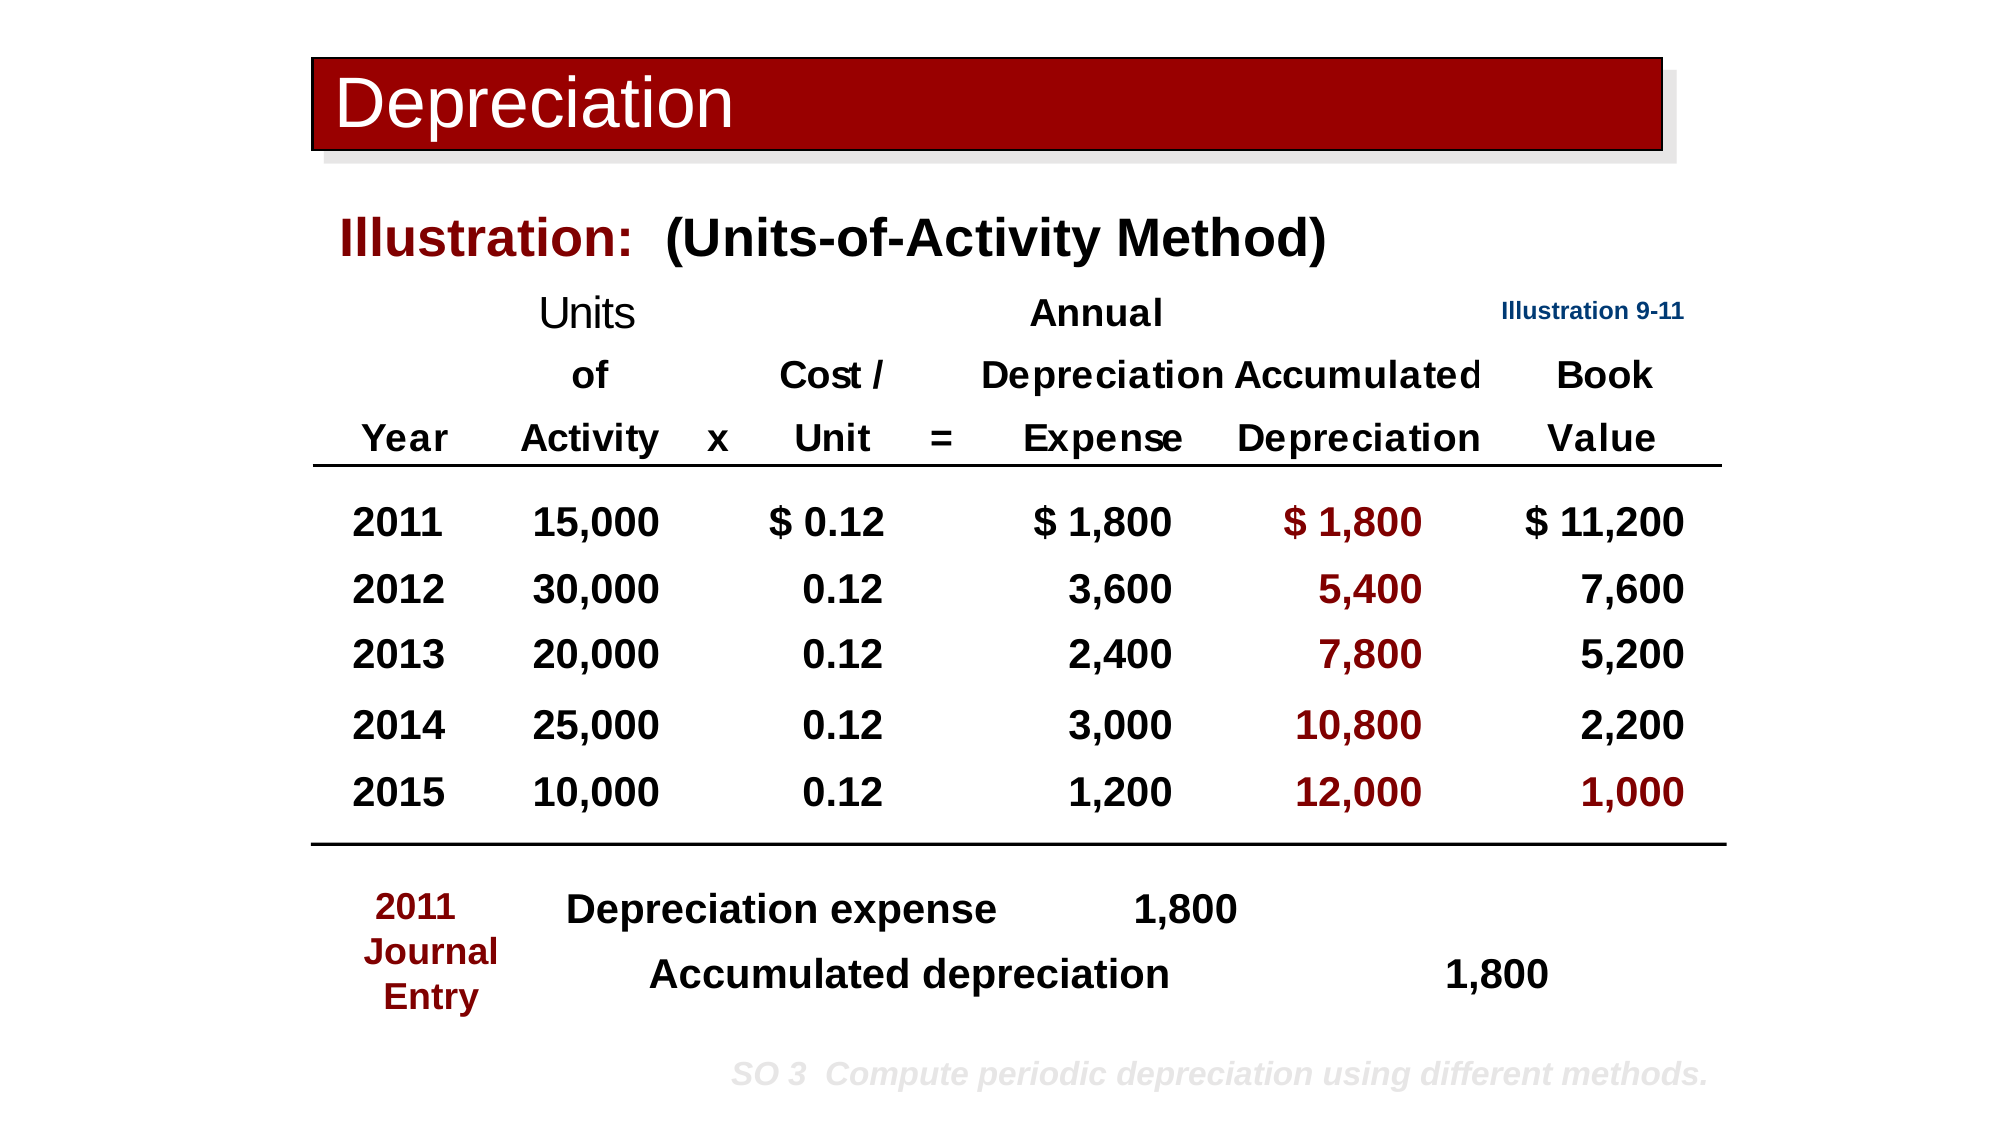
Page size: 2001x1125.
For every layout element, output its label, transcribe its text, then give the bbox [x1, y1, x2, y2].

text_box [312, 281, 1725, 938]
text_box 2011 Journal Entry [312, 938, 550, 1025]
text_box SO 3 Compute periodic depreciation using different methods. [462, 1044, 1725, 1100]
title Depreciation [312, 58, 1663, 150]
text_box Illustration: (Units-of-Activity Method) [324, 191, 1663, 275]
text_box Depreciation expense 1,800 Accumulated depreciation 1,800 [550, 938, 1625, 1005]
